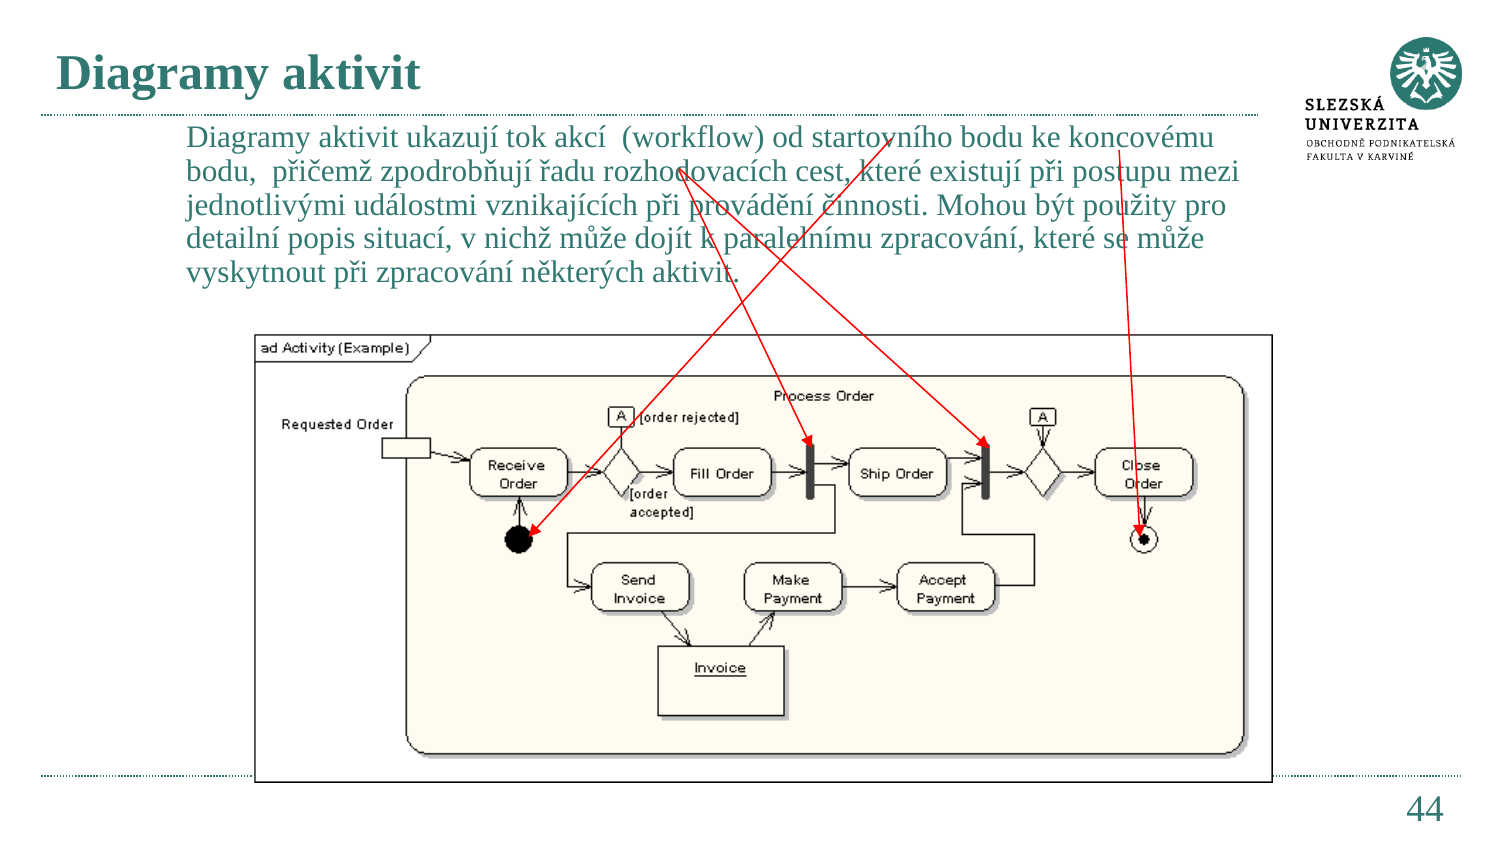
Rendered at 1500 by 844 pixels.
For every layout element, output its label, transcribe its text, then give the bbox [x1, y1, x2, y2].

slide_number 44 [1281, 776, 1459, 822]
title Diagramy aktivit [41, 32, 786, 116]
list Diagramy aktivit ukazují tok akcí (workflow) od startovního bodu ke koncovému bodu, přičemž zpodrobňují řadu rozhodovacích cest, které existují při postupu mezi jednotlivými událostmi vznikajících při provádění činnosti. Mohou být použity pro detailní popis situací, v nichž může dojít k paralelnímu zpracování, které se může vyskytnout při zpracování některých aktivit. [171, 113, 1258, 336]
picture [253, 332, 1273, 783]
picture [1305, 37, 1462, 160]
